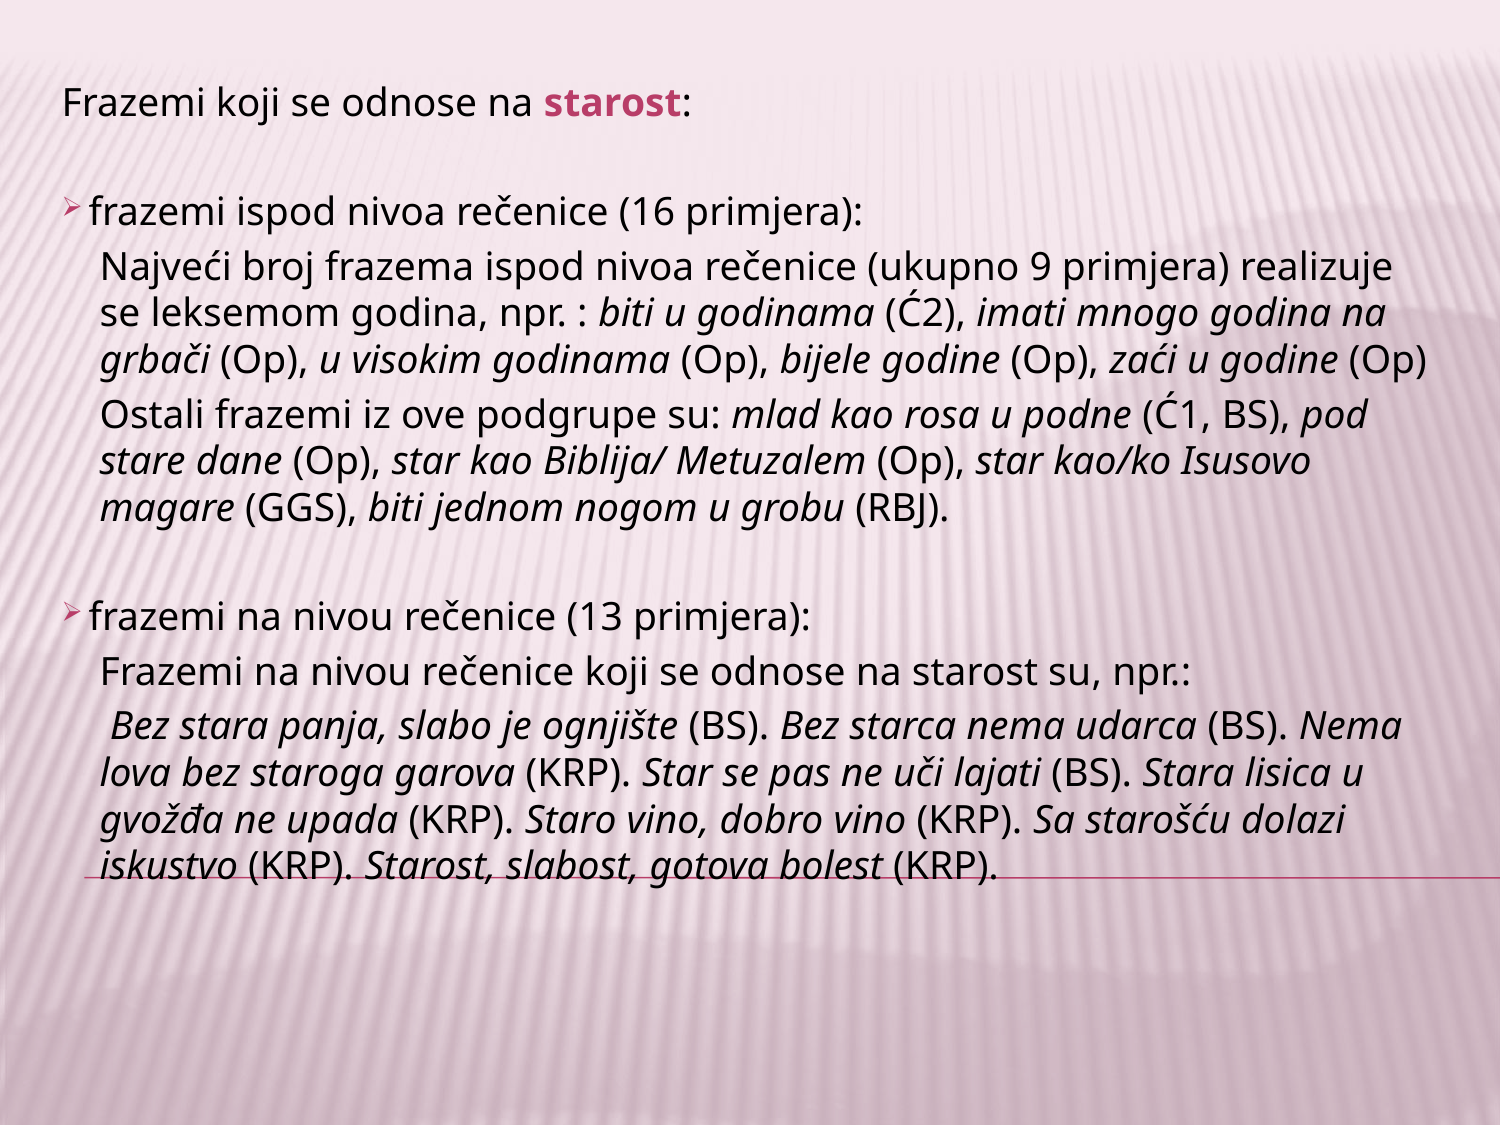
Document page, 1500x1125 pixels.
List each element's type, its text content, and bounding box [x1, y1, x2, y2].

subtitle Frazemi koji se odnose na starost: frazemi ispod nivoa rečenice (16 primjera): Najveći broj frazema ispod nivoa rečenice (ukupno 9 primjera) realizuje se leksemom godina, npr. : biti u godinama (Ć2), imati mnogo godina na grbači (Op), u visokim godinama (Op), bijele godine (Op), zaći u godine (Op) Ostali frazemi iz ove podgrupe su: mlad kao rosa u podne (Ć1, BS), pod stare dane (Op), star kao Biblija/ Metuzalem (Op), star kao/ko Isusovo magare (GGS), biti jednom nogom u grobu (RBJ). frazemi na nivou rečenice (13 primjera): Frazemi na nivou rečenice koji se odnose na starost su, npr.: Bez stara panja, slabo je ognjište (BS). Bez starca nema udarca (BS). Nema lova bez staroga garova (KRP). Star se pas ne uči lajati (BS). Stara lisica u gvožđa ne upada (KRP). Staro vino, dobro vino (KRP). Sa starošću dolazi iskustvo (KRP). Starost, slabost, gotova bolest (KRP). [46, 70, 1458, 915]
